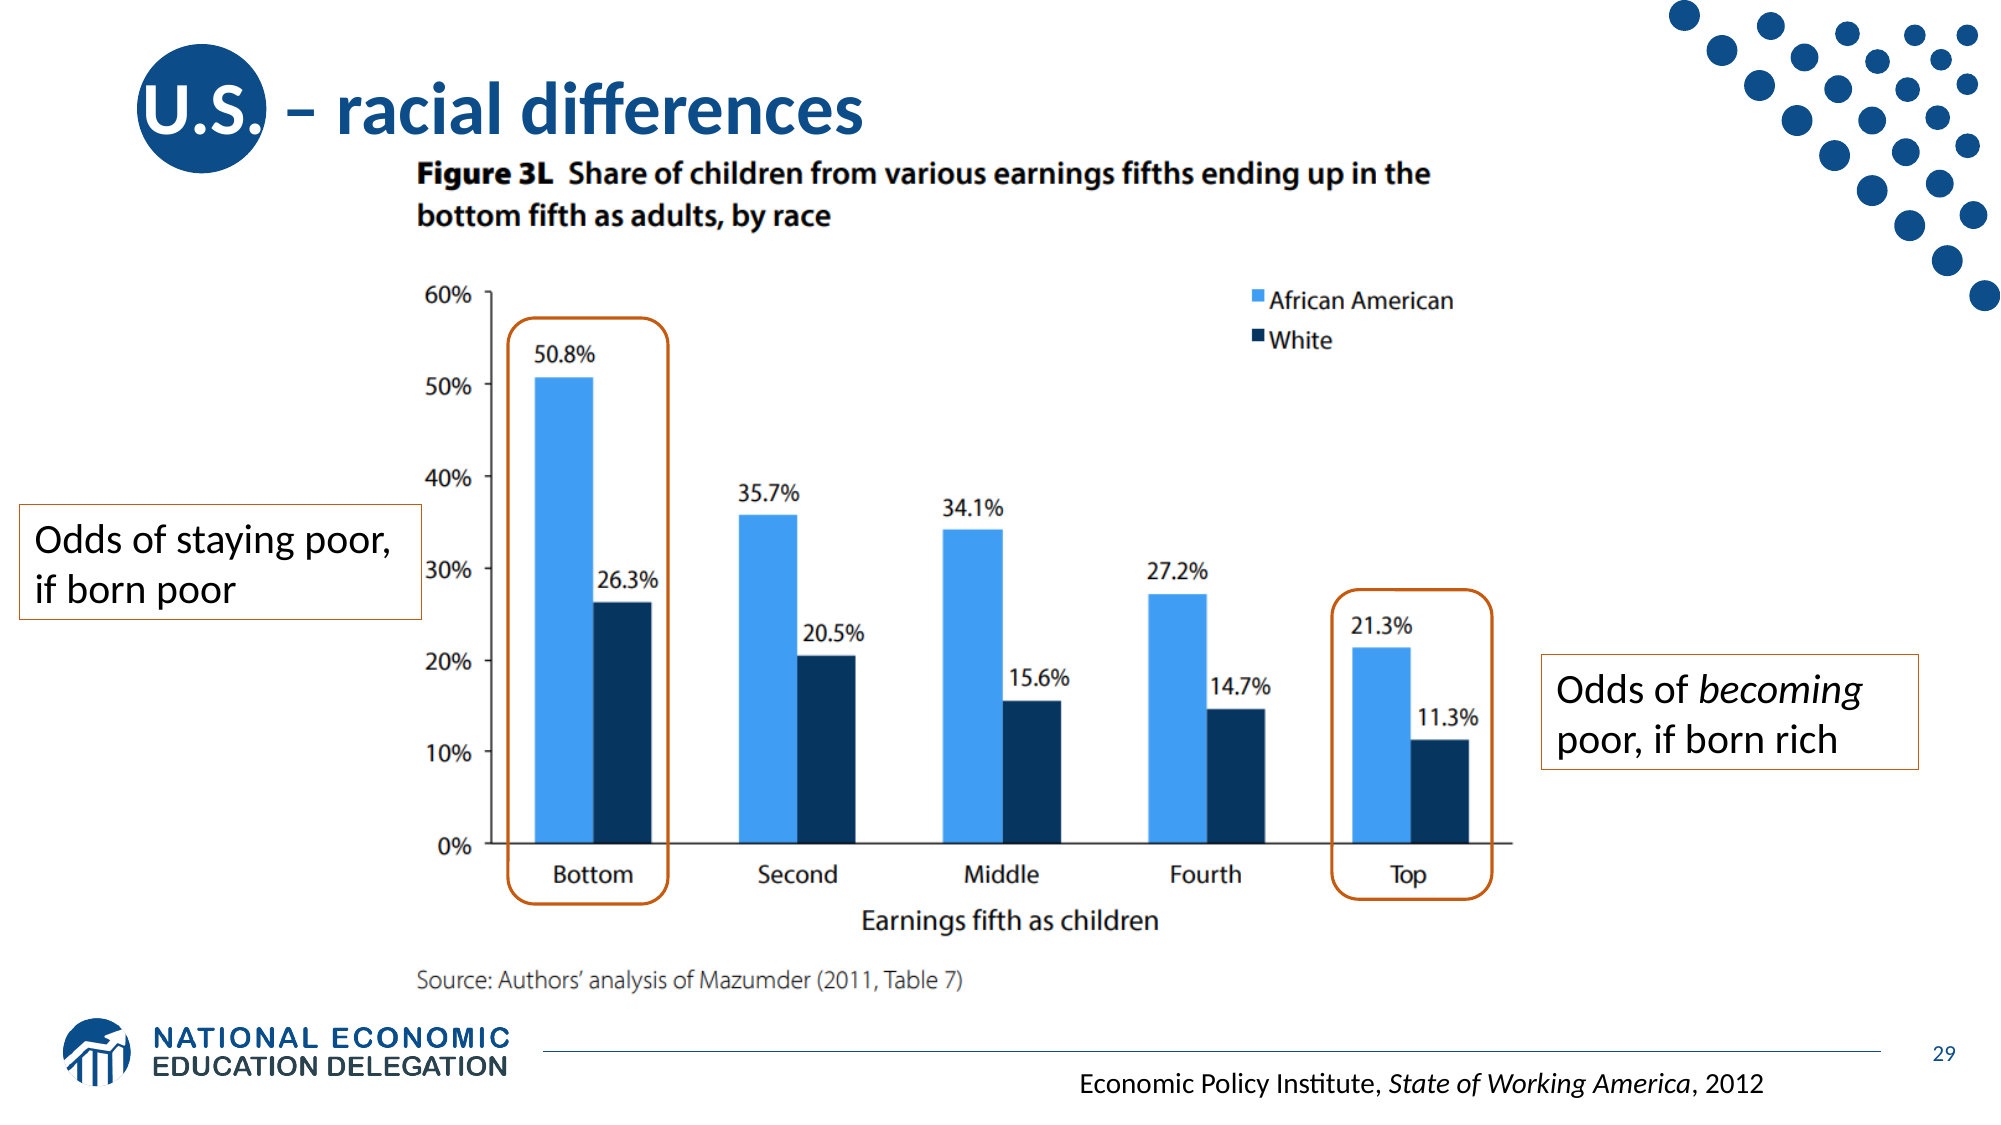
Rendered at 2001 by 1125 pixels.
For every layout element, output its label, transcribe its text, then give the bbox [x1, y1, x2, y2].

picture [396, 143, 1542, 997]
text_box Economic Policy Institute, State of Working America, 2012 [1064, 1056, 2000, 1107]
picture [55, 1013, 520, 1091]
text_box Odds of becoming poor, if born rich [1542, 654, 1919, 770]
text_box Odds of staying poor, if born poor [19, 504, 396, 620]
title U.S. – racial differences [127, 1, 1853, 220]
slide_number 29 [1521, 1022, 1972, 1056]
